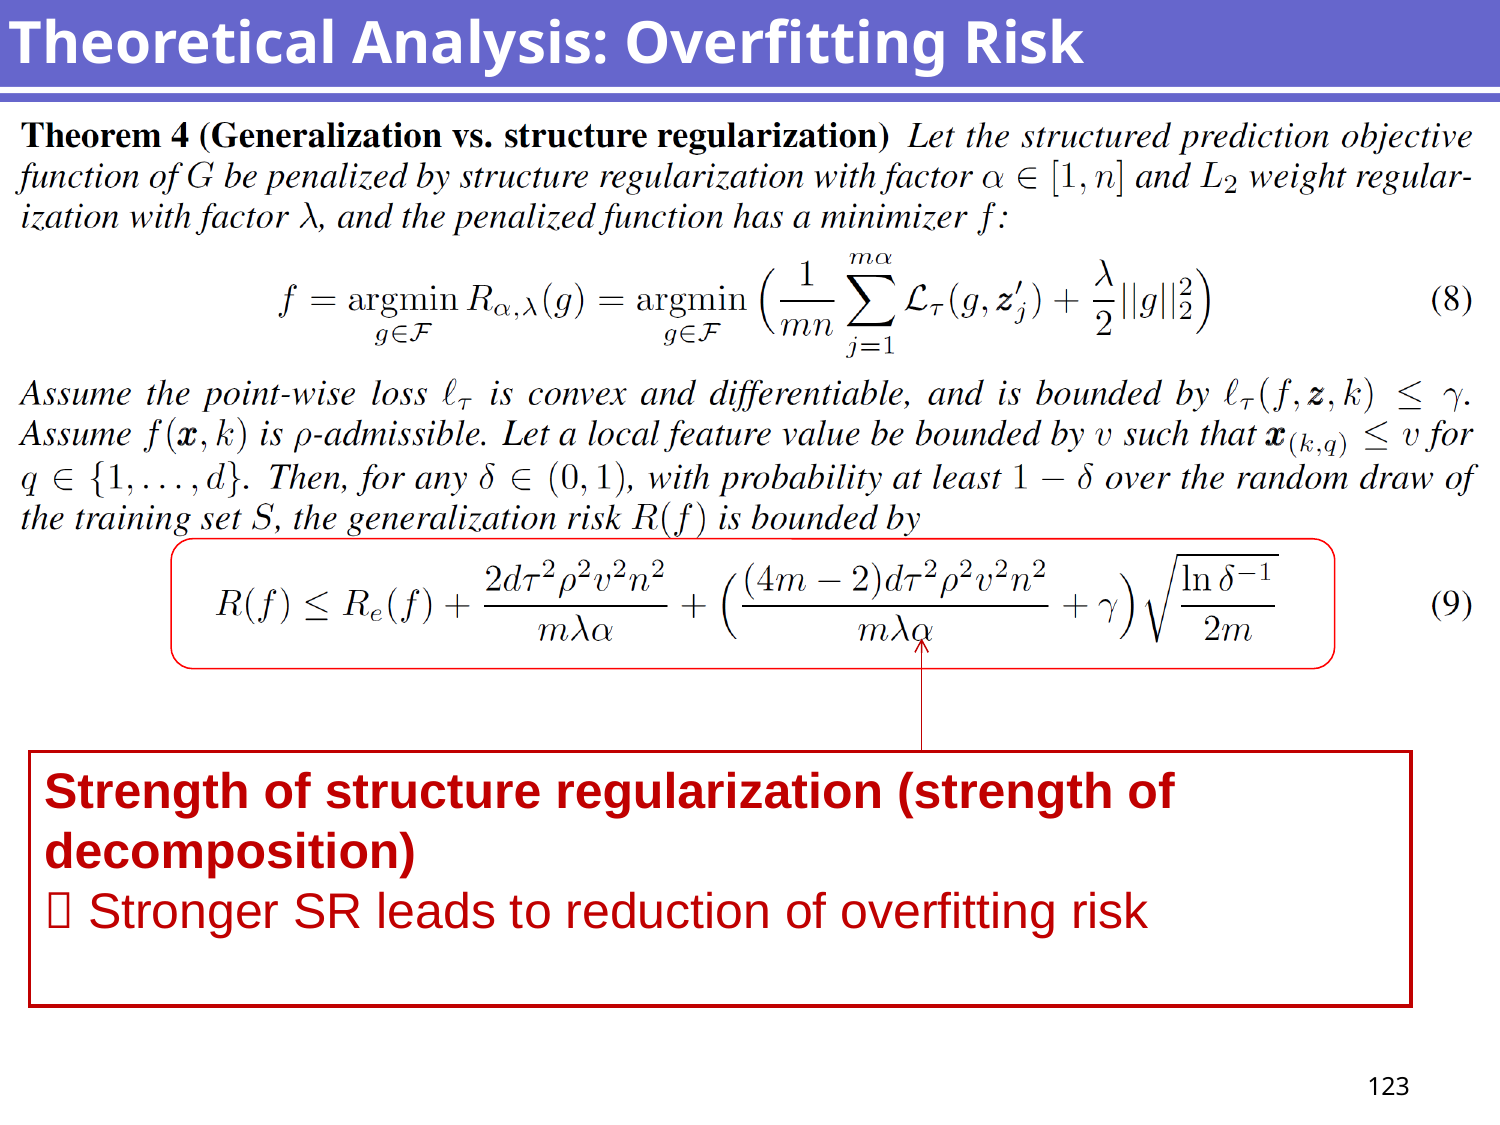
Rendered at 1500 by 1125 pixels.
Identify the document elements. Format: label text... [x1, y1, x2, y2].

text_box Strength of structure regularization (strength of decomposition)  Stronger SR leads to reduction of overfitting risk [29, 751, 1412, 1007]
text_box [925, 662, 1329, 669]
slide_number 123 [1293, 1058, 1425, 1112]
text_box [177, 662, 917, 669]
picture [5, 113, 1493, 655]
title Theoretical Analysis: Overfitting Risk [0, 7, 1309, 73]
